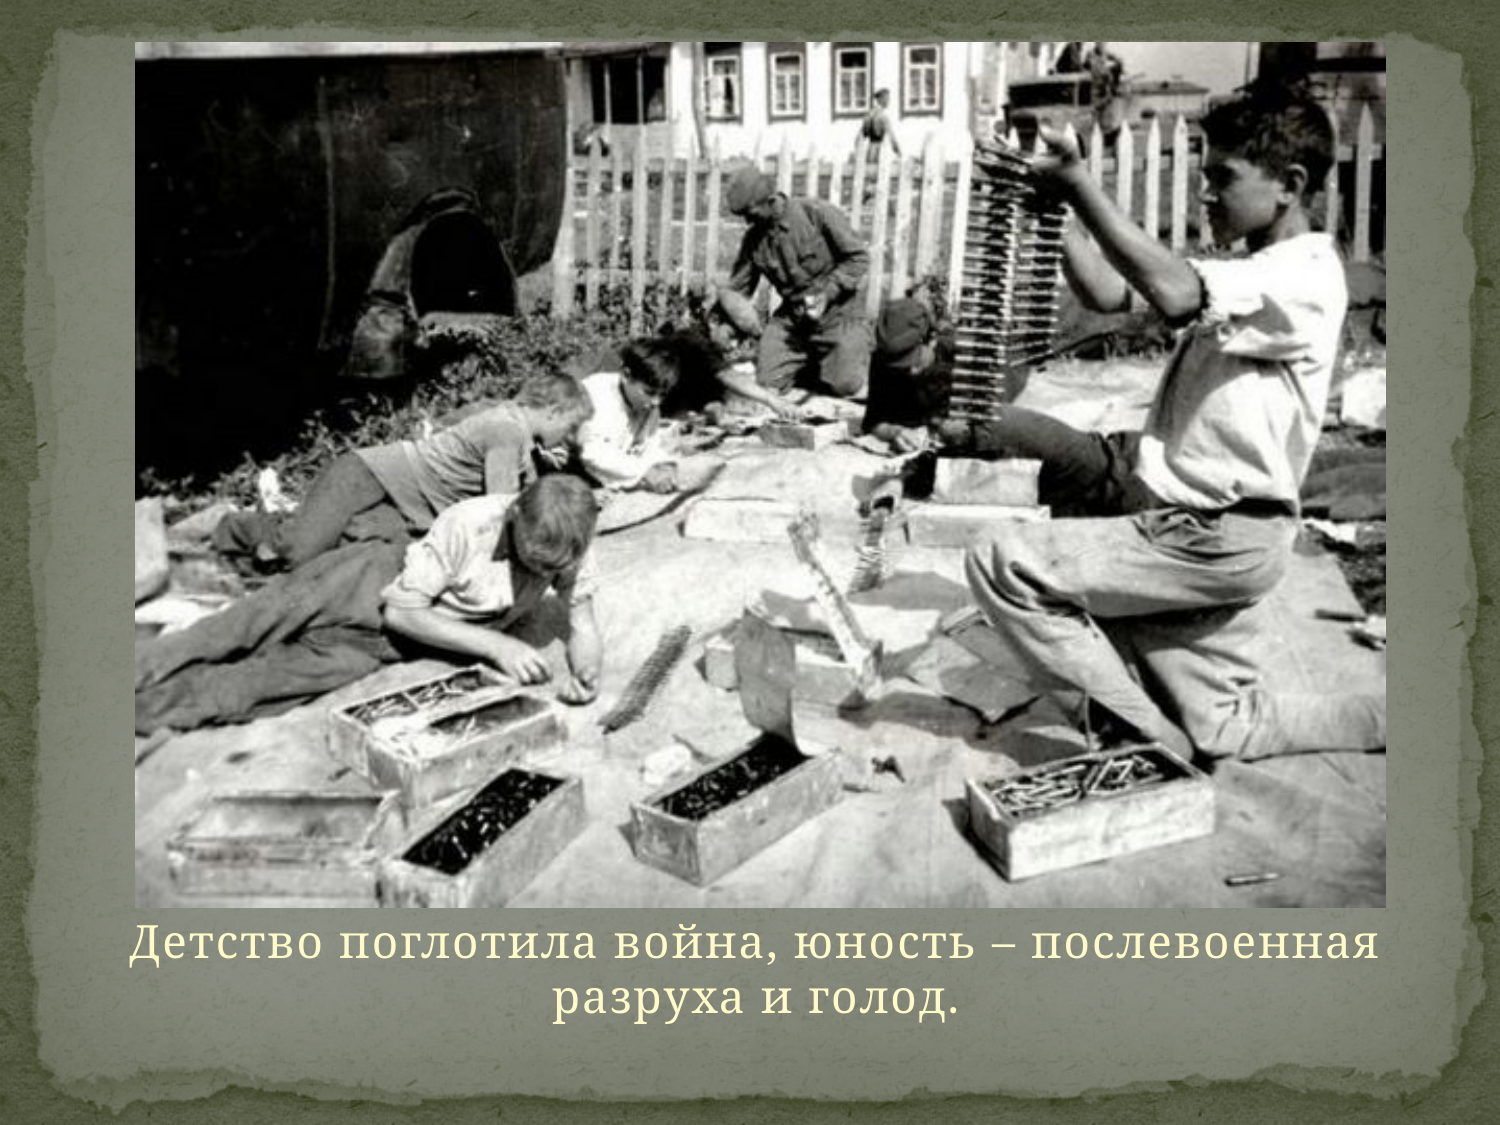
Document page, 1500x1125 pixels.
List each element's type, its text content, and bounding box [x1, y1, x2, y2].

subtitle Детство поглотила война, юность – послевоенная разруха и голод. [88, 905, 1424, 1059]
picture [135, 42, 1386, 908]
